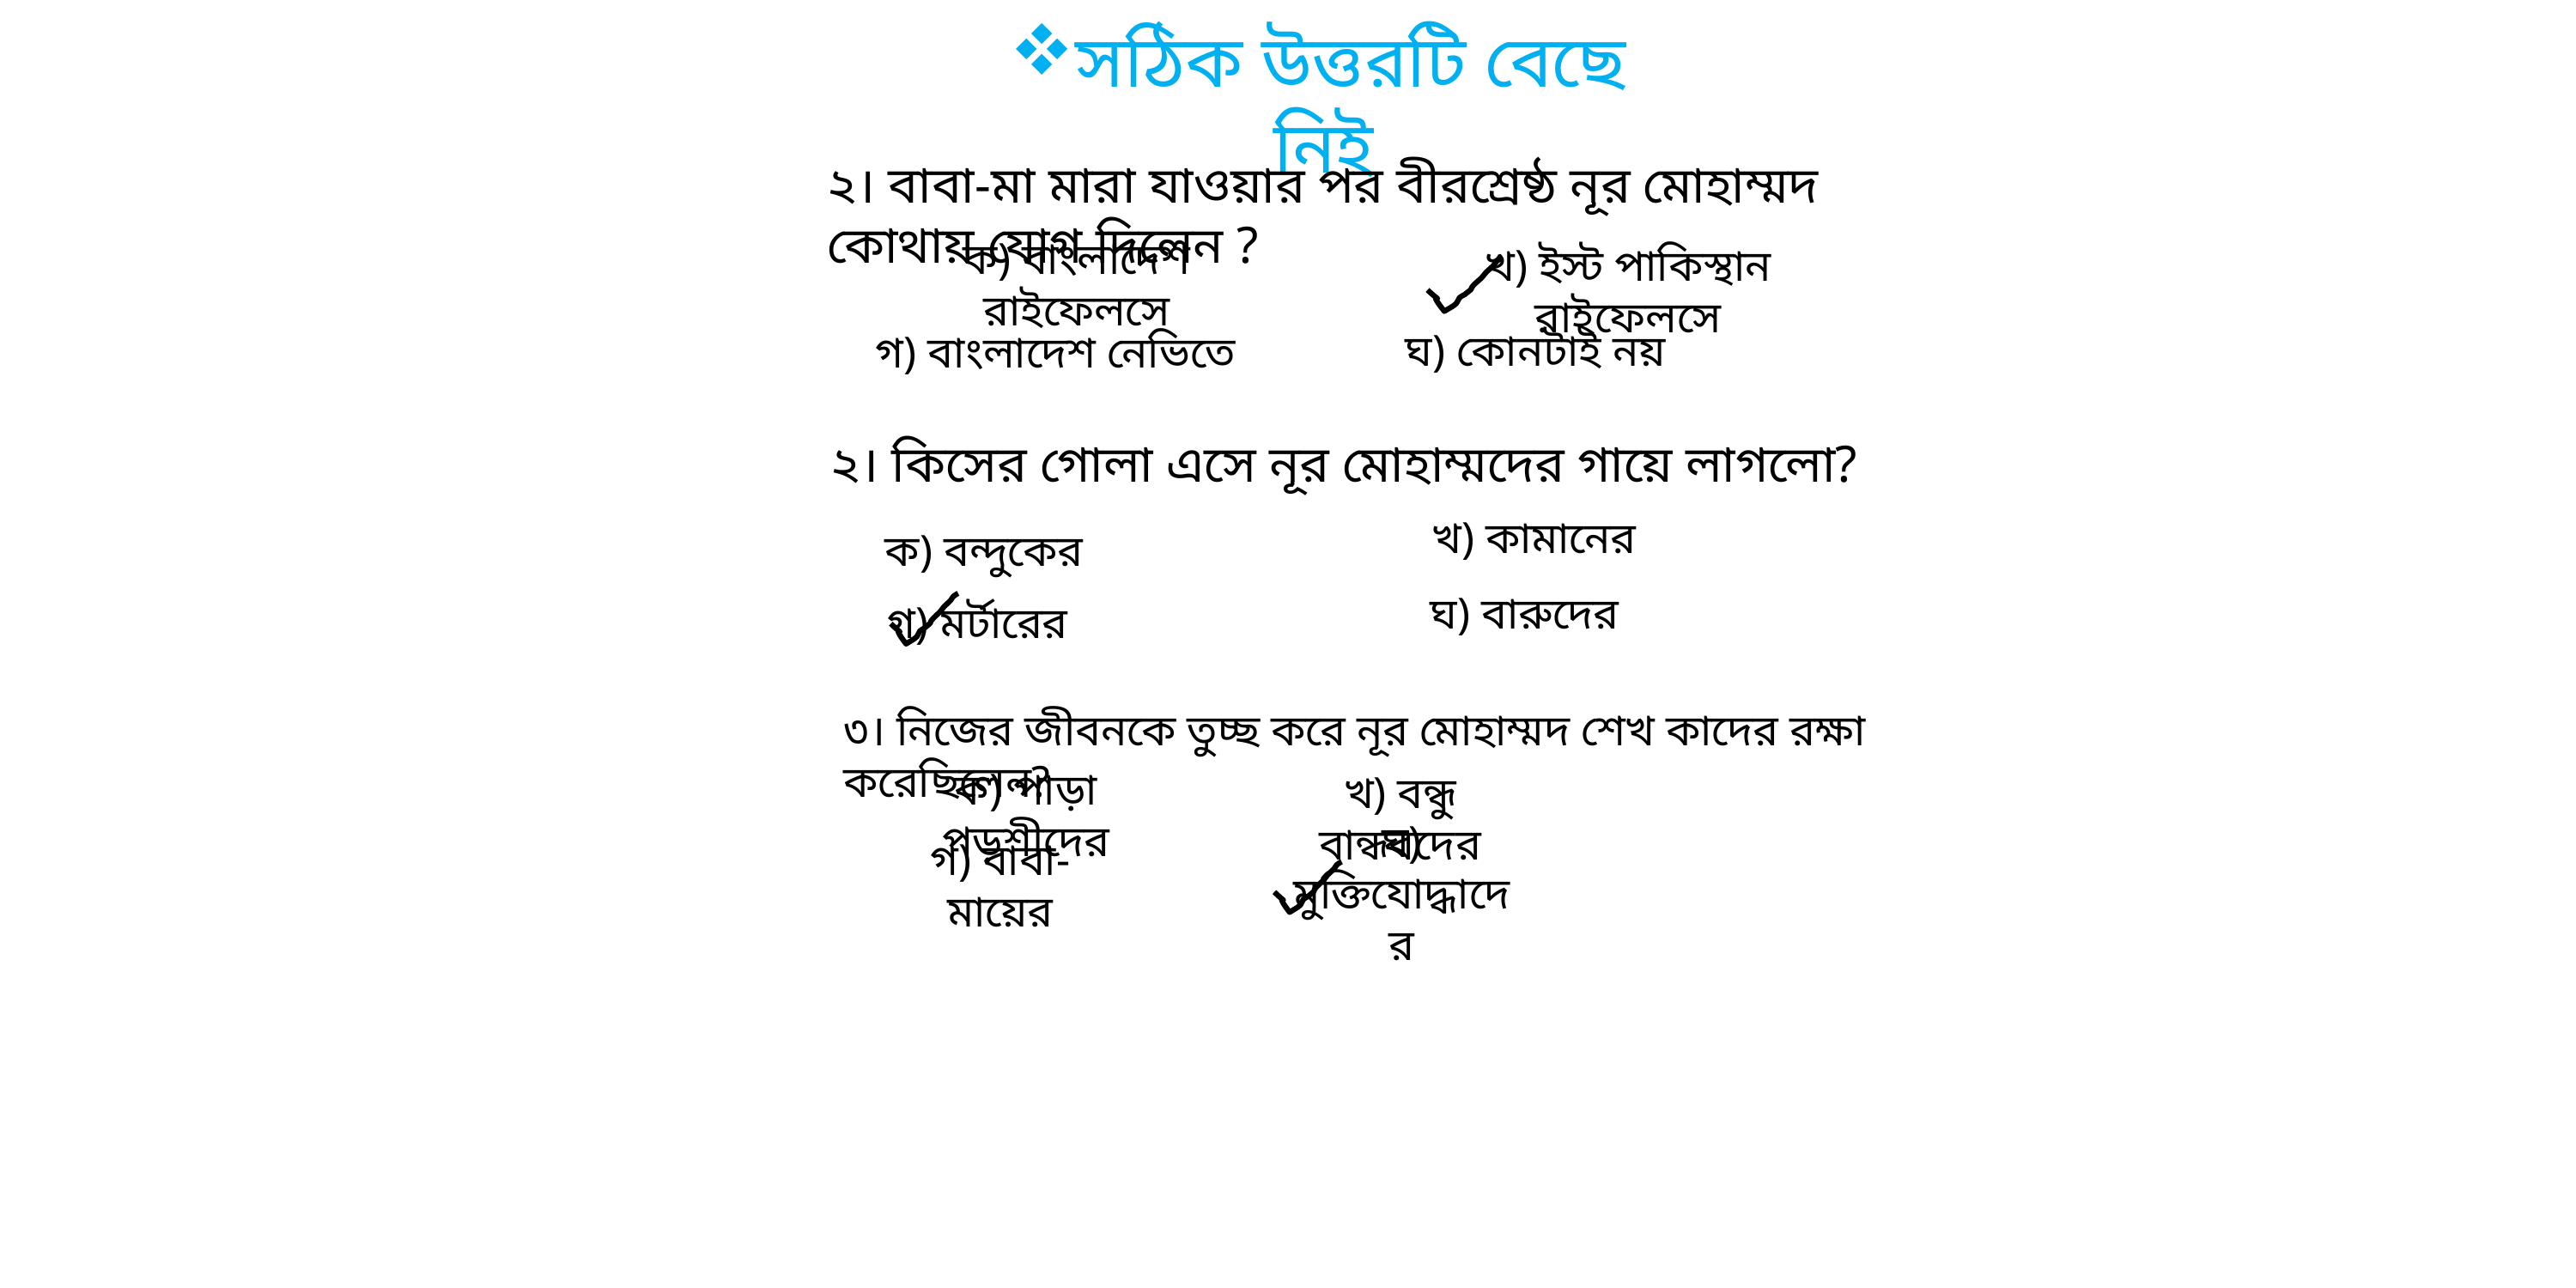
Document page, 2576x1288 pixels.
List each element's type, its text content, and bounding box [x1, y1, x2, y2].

text_box ক) বন্দুকের [829, 514, 1139, 584]
text_box [1426, 256, 1503, 313]
text_box ক) বাংলাদেশ রাইফেলসে [881, 269, 1273, 317]
text_box ২। বাবা-মা মারা যাওয়ার পর বীরশ্রেষ্ঠ নূর মোহাম্মদ কোথায় যোগ দিলেন ? [812, 157, 1988, 269]
text_box গ) মর্টারের [847, 587, 1109, 656]
text_box ঘ) মুক্তিযোদ্ধাদের [1271, 858, 1532, 925]
text_box খ) ইস্ট পাকিস্থান রাইফেলসে [1412, 269, 1845, 314]
text_box খ) বন্ধু বান্ধবদের [1255, 782, 1545, 852]
text_box ক) পাড়া পড়শীদের [872, 780, 1181, 848]
text_box ৩। নিজের জীবনকে তুচ্ছ করে নূর মোহাম্মদ শেখ কাদের রক্ষা করেছিলেন? [829, 707, 1901, 803]
text_box [1273, 860, 1343, 914]
text_box গ) বাবা-মায়ের [870, 849, 1131, 919]
text_box ঘ) কোনটাই নয় [1218, 314, 1865, 383]
text_box ২। কিসের গোলা এসে নূর মোহাম্মদের গায়ে লাগলো? [816, 414, 1934, 511]
text_box ঘ) বারুদের [1371, 578, 1690, 647]
text_box সঠিক উত্তরটি বেছে নিই [957, 53, 1680, 149]
text_box গ) বাংলাদেশ নেভিতে [817, 317, 1294, 386]
text_box খ) কামানের [1388, 501, 1679, 570]
text_box [890, 592, 959, 646]
